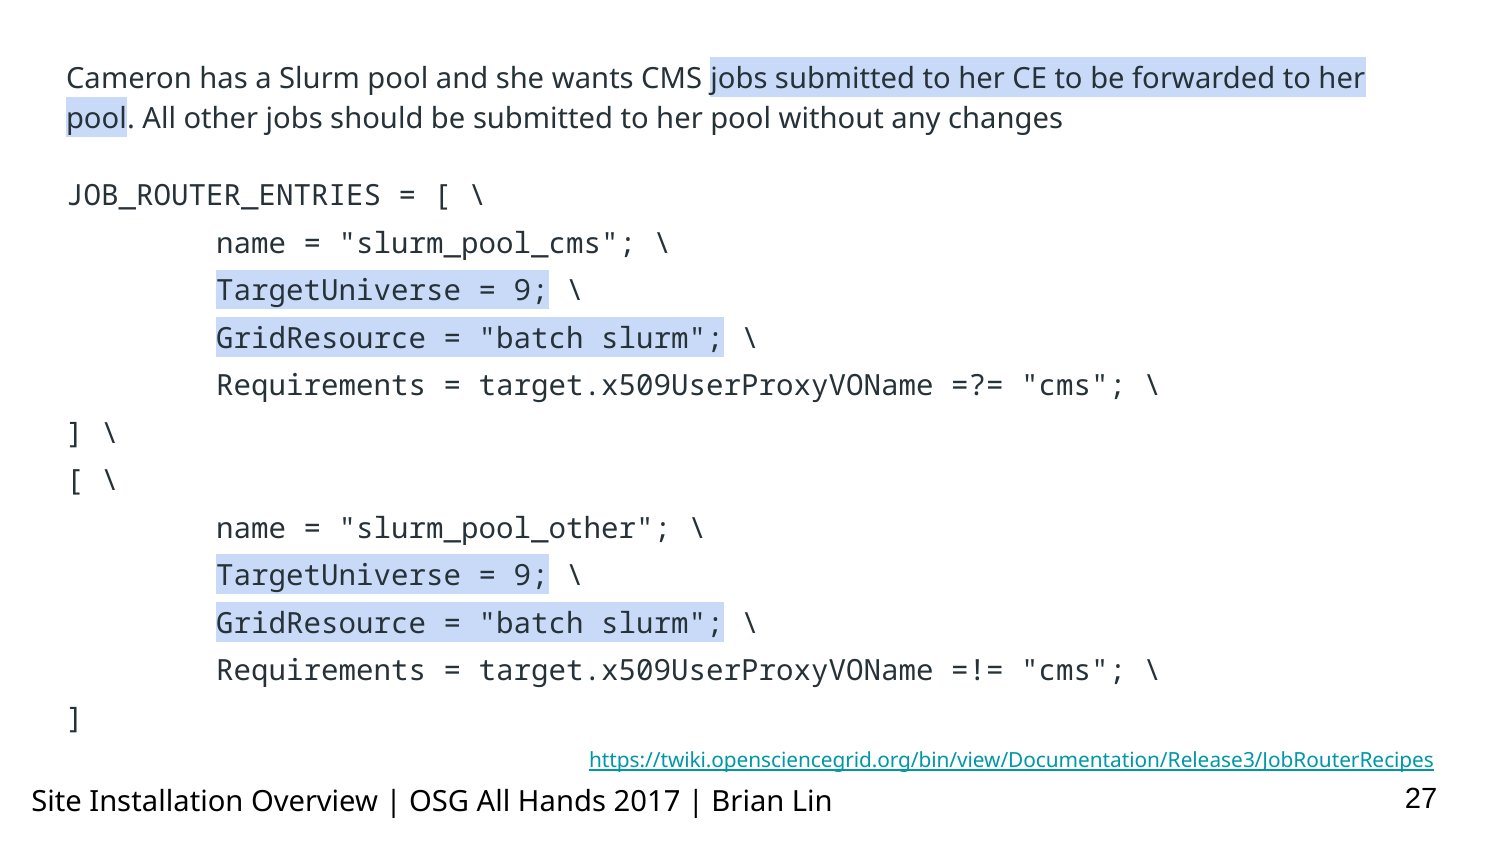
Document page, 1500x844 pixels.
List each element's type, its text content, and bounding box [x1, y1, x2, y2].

slide_number ‹#› [1389, 764, 1480, 830]
list Cameron has a Slurm pool and she wants CMS jobs submitted to her CE to be forwarded to her pool. All other jobs should be submitted to her pool without any changes JOB_ROUTER_ENTRIES = [ \ name = "slurm_pool_cms"; \ TargetUniverse = 9; \ GridResource = "batch slurm"; \ Requirements = target.x509UserProxyVOName =?= "cms"; \ ] \ [ \ name = "slurm_pool_other"; \ TargetUniverse = 9; \ GridResource = "batch slurm"; \ Requirements = target.x509UserProxyVOName =!= "cms"; \ ] https://twiki.opensciencegrid.org/bin/view/Documentation/Release3/JobRouterRecipes [51, 39, 1449, 750]
